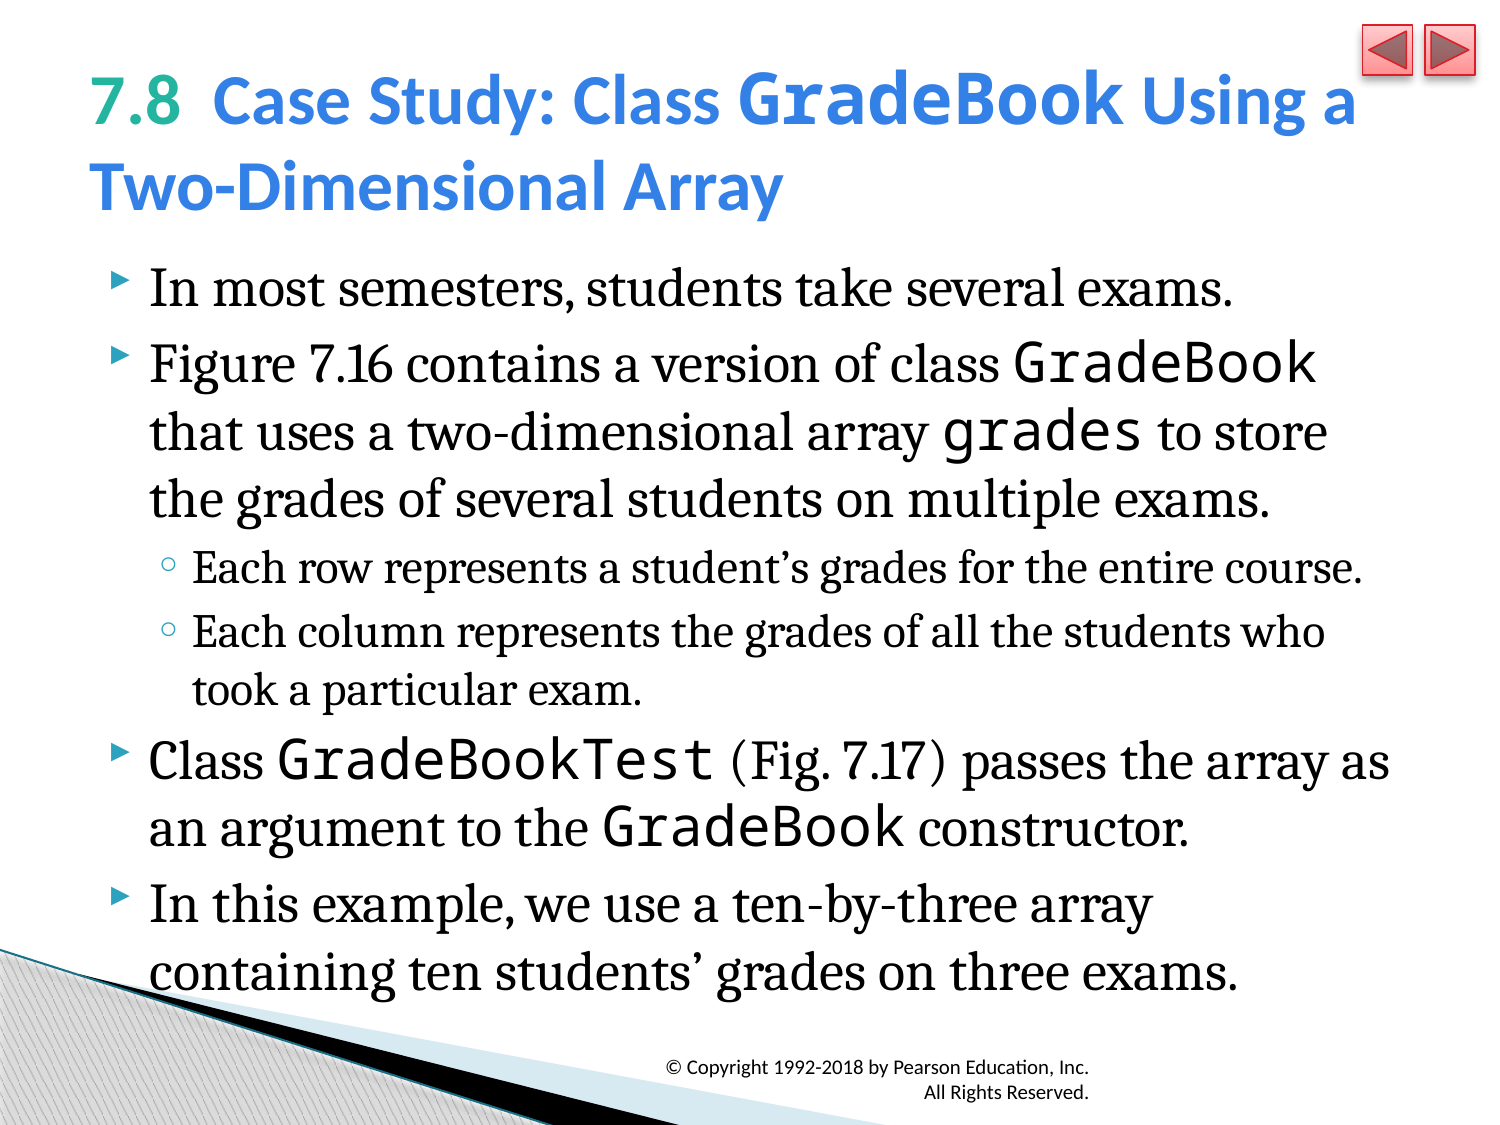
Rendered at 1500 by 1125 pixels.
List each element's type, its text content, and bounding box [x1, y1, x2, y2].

list In most semesters, students take several exams. Figure 7.16 contains a version of class GradeBook that uses a two-dimensional array grades to store the grades of several students on multiple exams. Each row represents a student’s grades for the entire course. Each column represents the grades of all the students who took a particular exam. Class GradeBookTest (Fig. 7.17) passes the array as an argument to the GradeBook constructor. In this example, we use a ten-by-three array containing ten students’ grades on three exams. [75, 242, 1425, 986]
footer © Copyright 1992-2018 by Pearson Education, Inc. All Rights Reserved. [650, 1051, 1105, 1112]
title 7.8 Case Study: Class GradeBook Using a Two-Dimensional Array [75, 45, 1425, 233]
